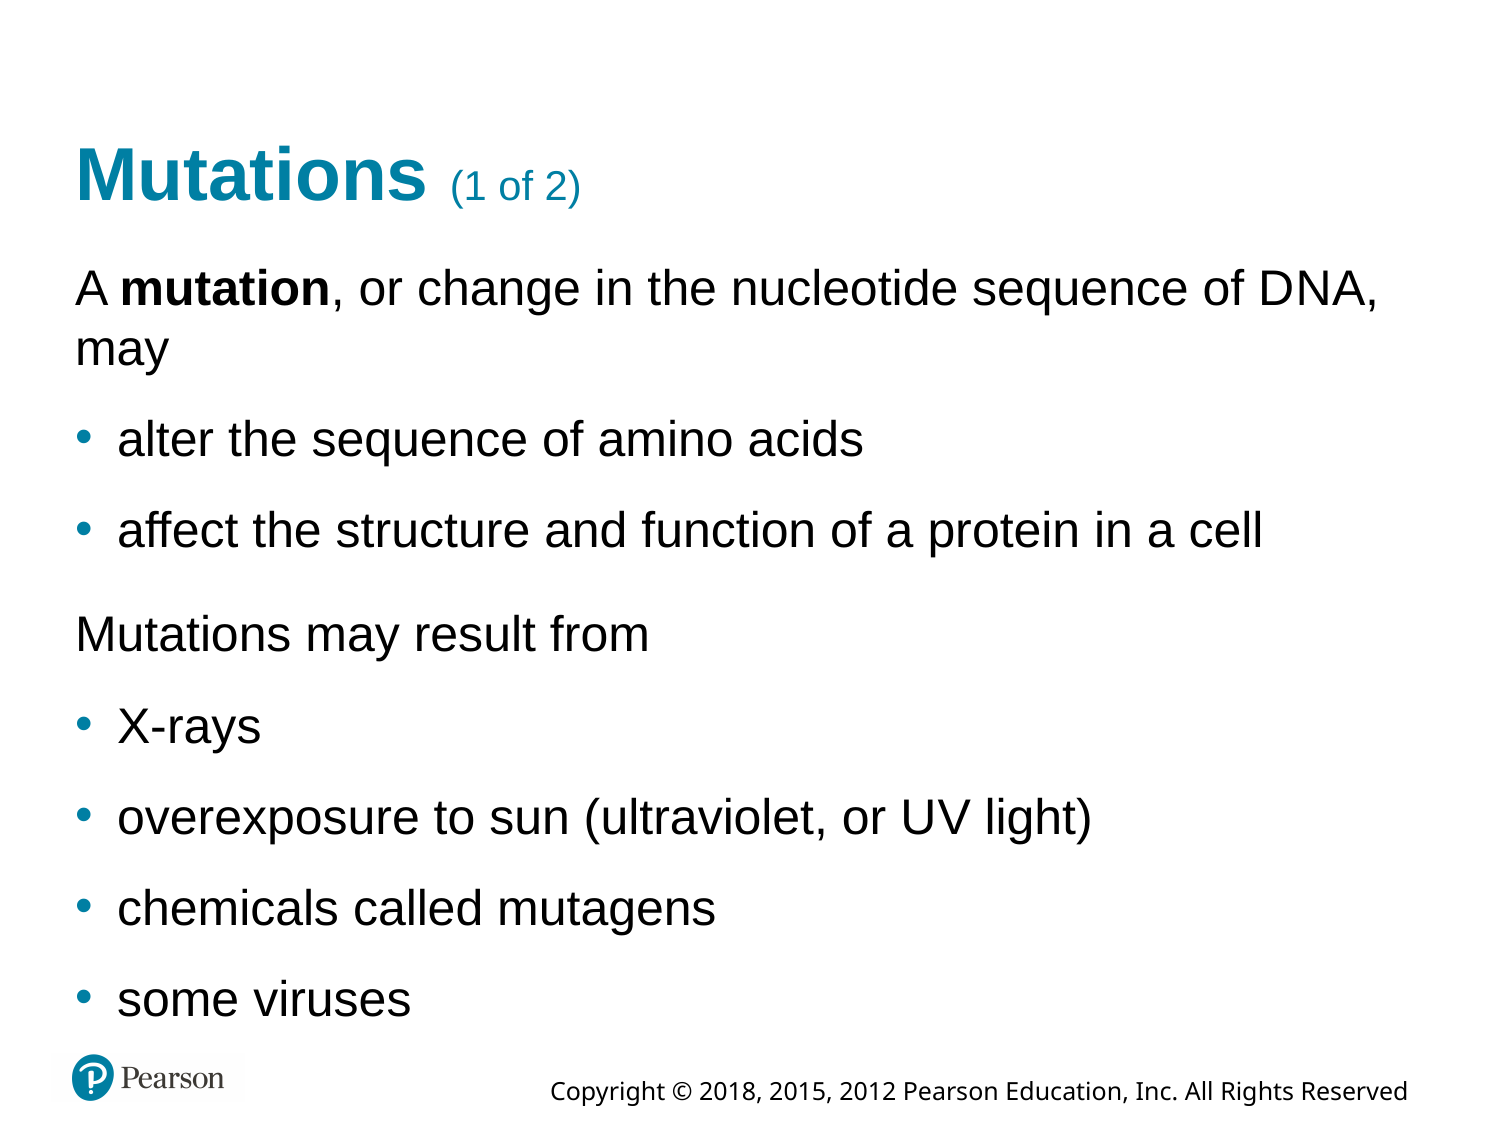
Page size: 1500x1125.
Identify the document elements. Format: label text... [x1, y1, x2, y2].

picture [51, 1053, 245, 1102]
list Mutations may result from X-rays overexposure to sun (ultraviolet, or U V light) chemicals called mutagens some viruses [75, 601, 1425, 1035]
list A mutation, or change in the nucleotide sequence of D N A, may alter the sequence of amino acids affect the structure and function of a protein in a cell [75, 255, 1425, 563]
title Mutations (1 of 2) [75, 35, 1425, 216]
